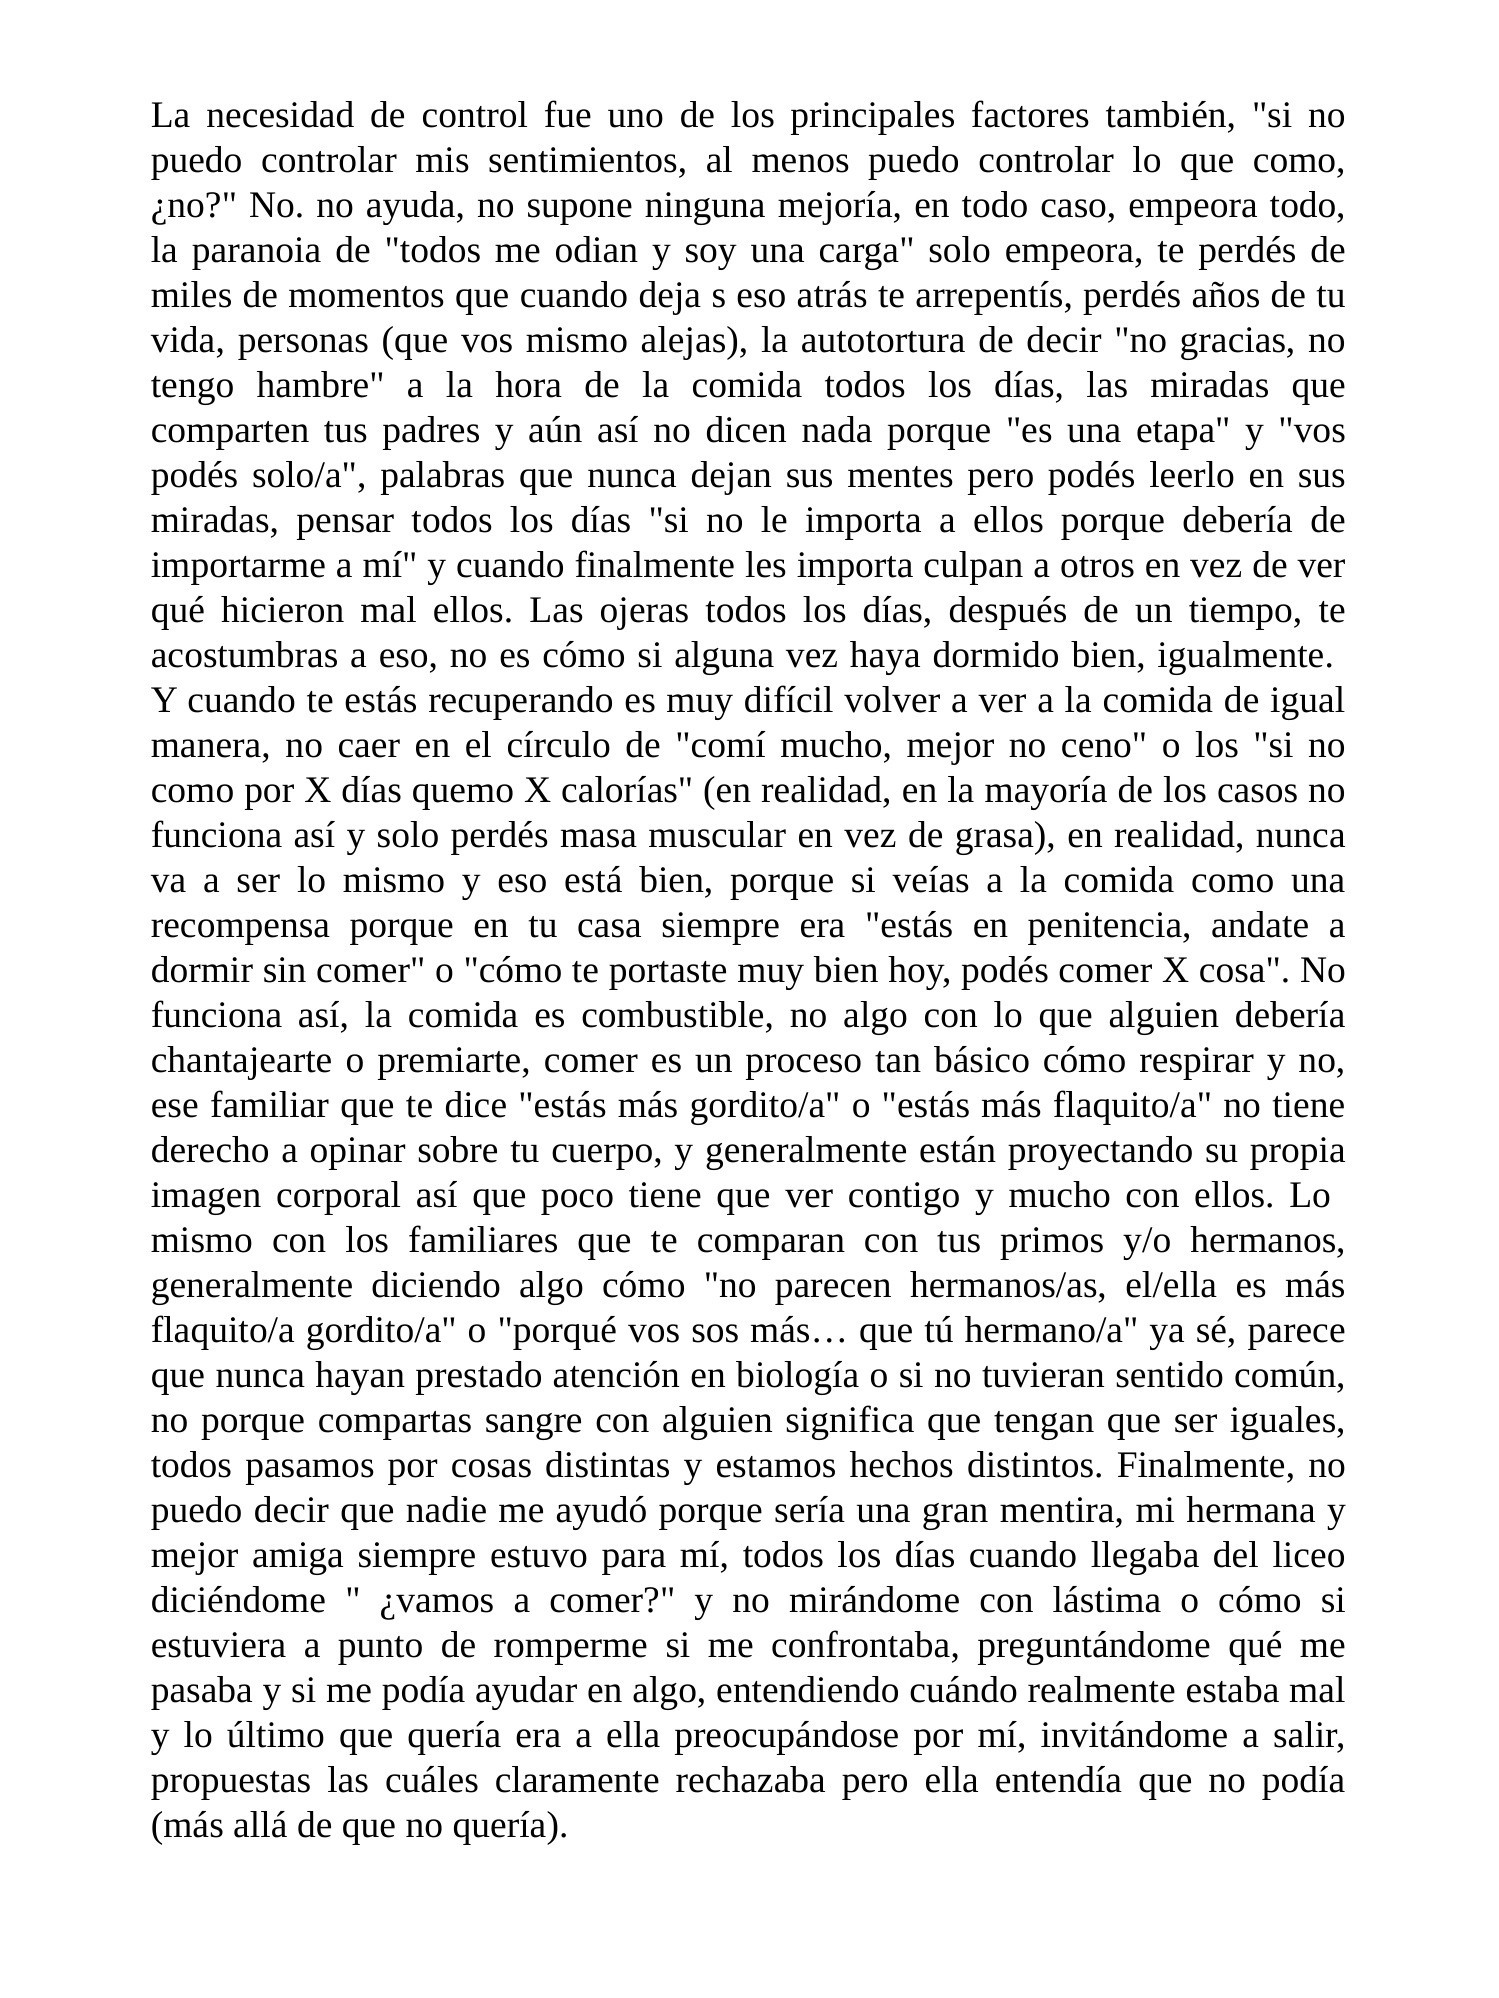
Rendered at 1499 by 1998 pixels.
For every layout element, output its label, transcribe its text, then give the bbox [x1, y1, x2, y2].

text_box La necesidad de control fue uno de los principales factores también, "si no puedo controlar mis sentimientos, al menos puedo controlar lo que como, ¿no?" No. no ayuda, no supone ninguna mejoría, en todo caso, empeora todo, la paranoia de "todos me odian y soy una carga" solo empeora, te perdés de miles de momentos que cuando deja s eso atrás te arrepentís, perdés años de tu vida, personas (que vos mismo alejas), la autotortura de decir "no gracias, no tengo hambre" a la hora de la comida todos los días, las miradas que comparten tus padres y aún así no dicen nada porque "es una etapa" y "vos podés solo/a", palabras que nunca dejan sus mentes pero podés leerlo en sus miradas, pensar todos los días "si no le importa a ellos porque debería de importarme a mí" y cuando finalmente les importa culpan a otros en vez de ver qué hicieron mal ellos. Las ojeras todos los días, después de un tiempo, te acostumbras a eso, no es cómo si alguna vez haya dormido bien, igualmente. Y cuando te estás recuperando es muy difícil volver a ver a la comida de igual manera, no caer en el círculo de "comí mucho, mejor no ceno" o los "si no como por X días quemo X calorías" (en realidad, en la mayoría de los casos no funciona así y solo perdés masa muscular en vez de grasa), en realidad, nunca va a ser lo mismo y eso está bien, porque si veías a la comida como una recompensa porque en tu casa siempre era "estás en penitencia, andate a dormir sin comer" o "cómo te portaste muy bien hoy, podés comer X cosa". No funciona así, la comida es combustible, no algo con lo que alguien debería chantajearte o premiarte, comer es un proceso tan básico cómo respirar y no, ese familiar que te dice "estás más gordito/a" o "estás más flaquito/a" no tiene derecho a opinar sobre tu cuerpo, y generalmente están proyectando su propia imagen corporal así que poco tiene que ver contigo y mucho con ellos. Lo mismo con los familiares que te comparan con tus primos y/o hermanos, generalmente diciendo algo cómo "no parecen hermanos/as, el/ella es más flaquito/a gordito/a" o "porqué vos sos más… que tú hermano/a" ya sé, parece que nunca hayan prestado atención en biología o si no tuvieran sentido común, no porque compartas sangre con alguien significa que tengan que ser iguales, todos pasamos por cosas distintas y estamos hechos distintos. Finalmente, no puedo decir que nadie me ayudó porque sería una gran mentira, mi hermana y mejor amiga siempre estuvo para mí, todos los días cuando llegaba del liceo diciéndome " ¿vamos a comer?" y no mirándome con lástima o cómo si estuviera a punto de romperme si me confrontaba, preguntándome qué me pasaba y si me podía ayudar en algo, entendiendo cuándo realmente estaba mal y lo último que quería era a ella preocupándose por mí, invitándome a salir, propuestas las cuáles claramente rechazaba pero ella entendía que no podía (más allá de que no quería). [136, 82, 1363, 1898]
